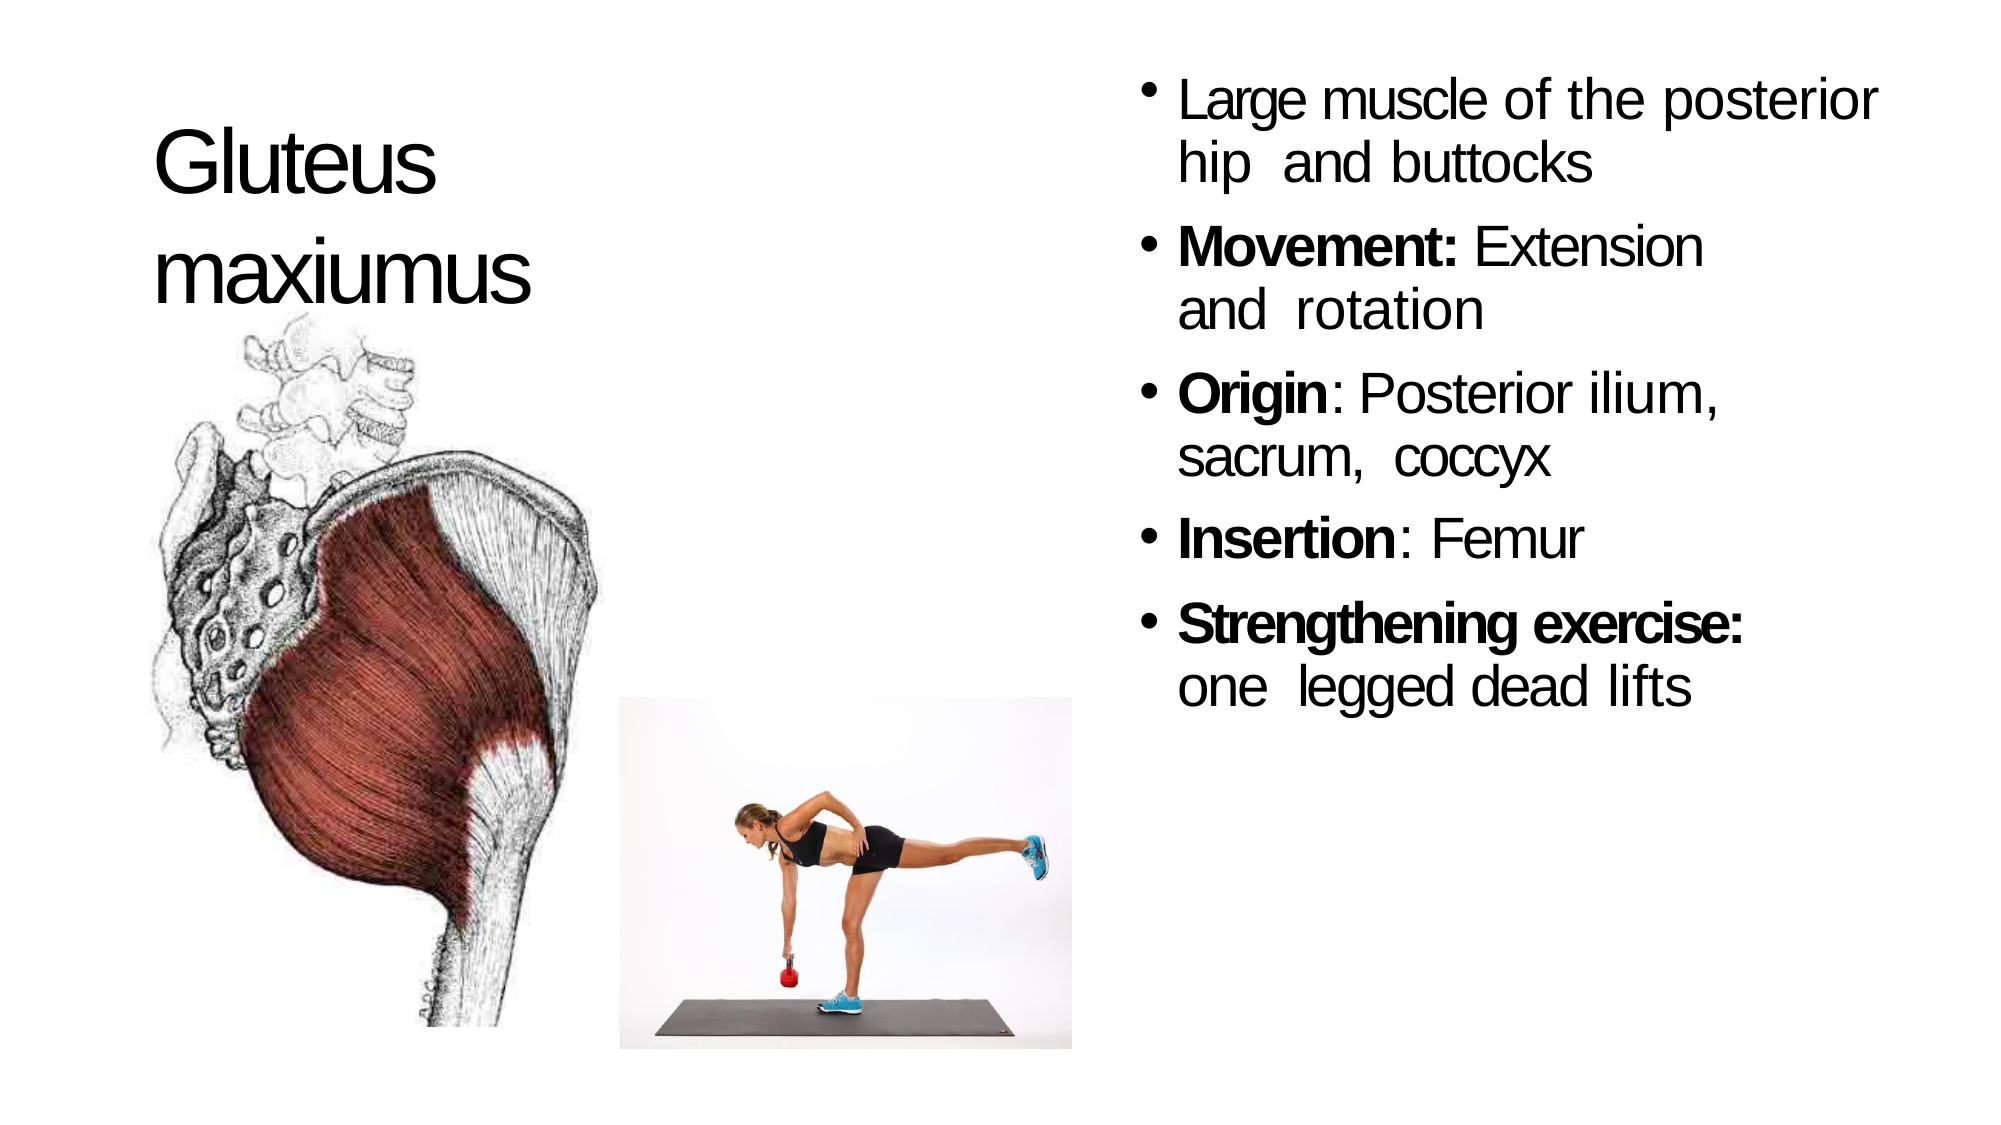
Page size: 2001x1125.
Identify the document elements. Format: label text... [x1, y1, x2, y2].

title Gluteus maxiumus [150, 100, 836, 323]
text_box Large muscle of the posterior hip and buttocks Movement: Extension and rotation Origin: Posterior ilium, sacrum, coccyx Insertion: Femur Strengthening exercise: one legged dead lifts [1137, 58, 1958, 719]
text_box [149, 311, 604, 1027]
text_box [619, 697, 1073, 1049]
